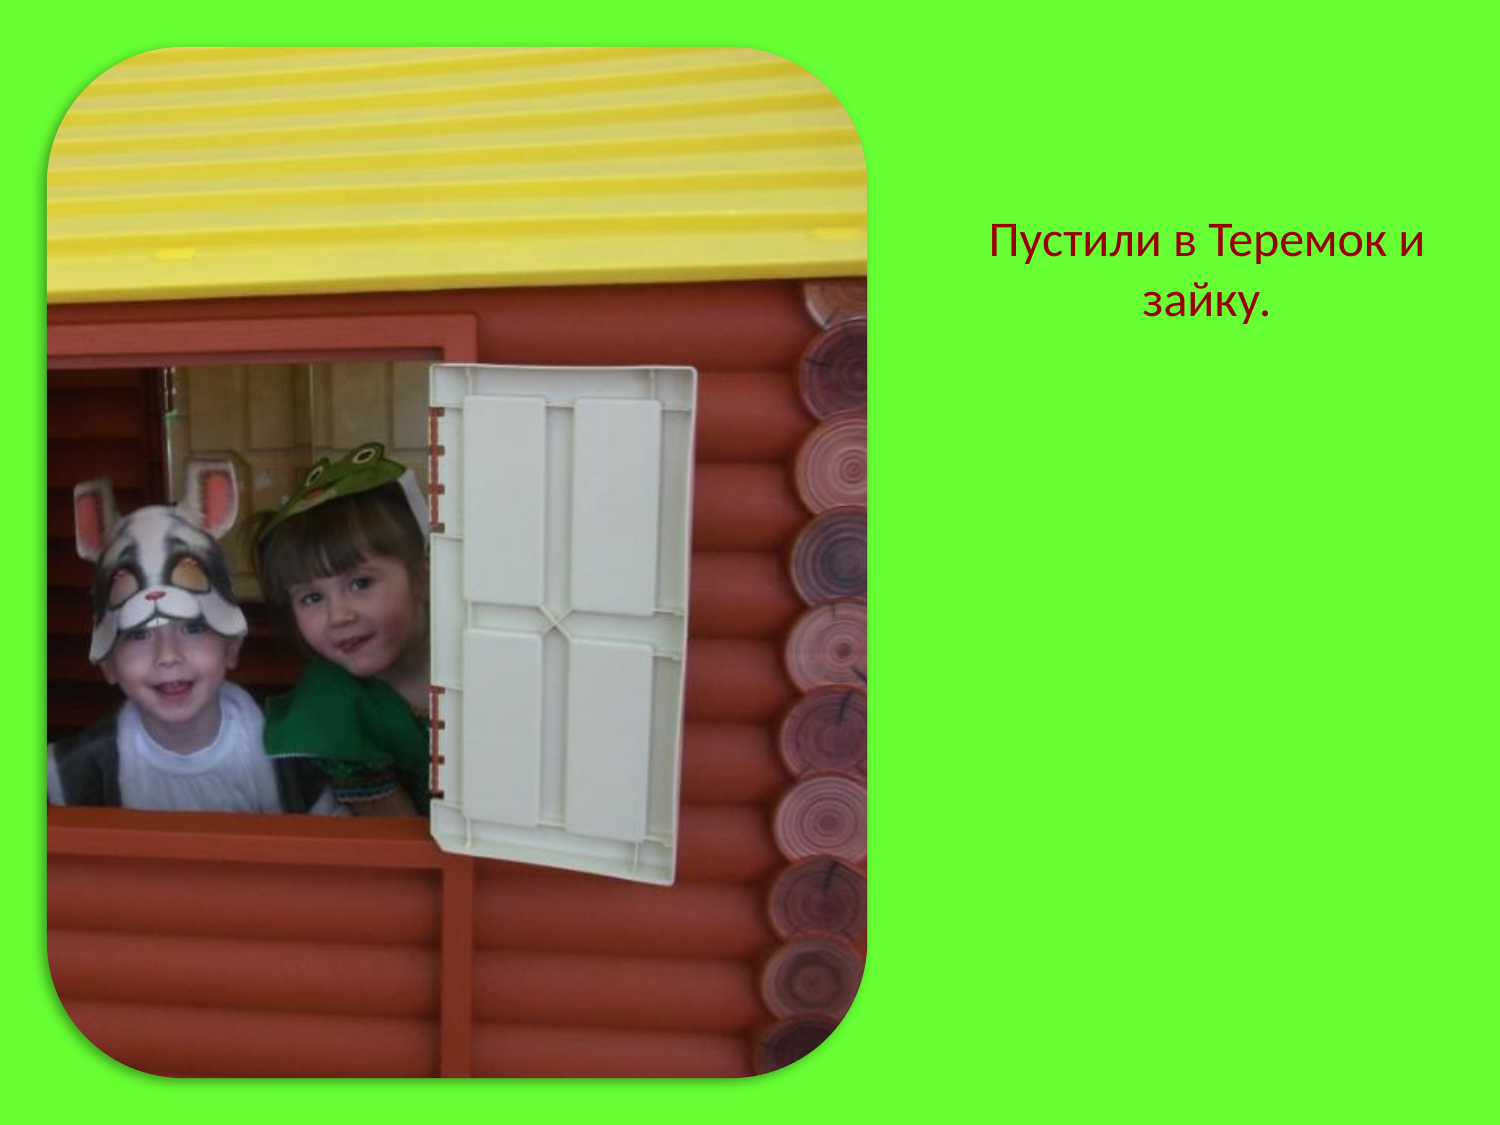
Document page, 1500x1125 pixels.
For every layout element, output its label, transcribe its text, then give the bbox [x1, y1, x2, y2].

text_box Пустили в Теремок и зайку. [960, 199, 1453, 334]
picture [46, 46, 868, 1079]
